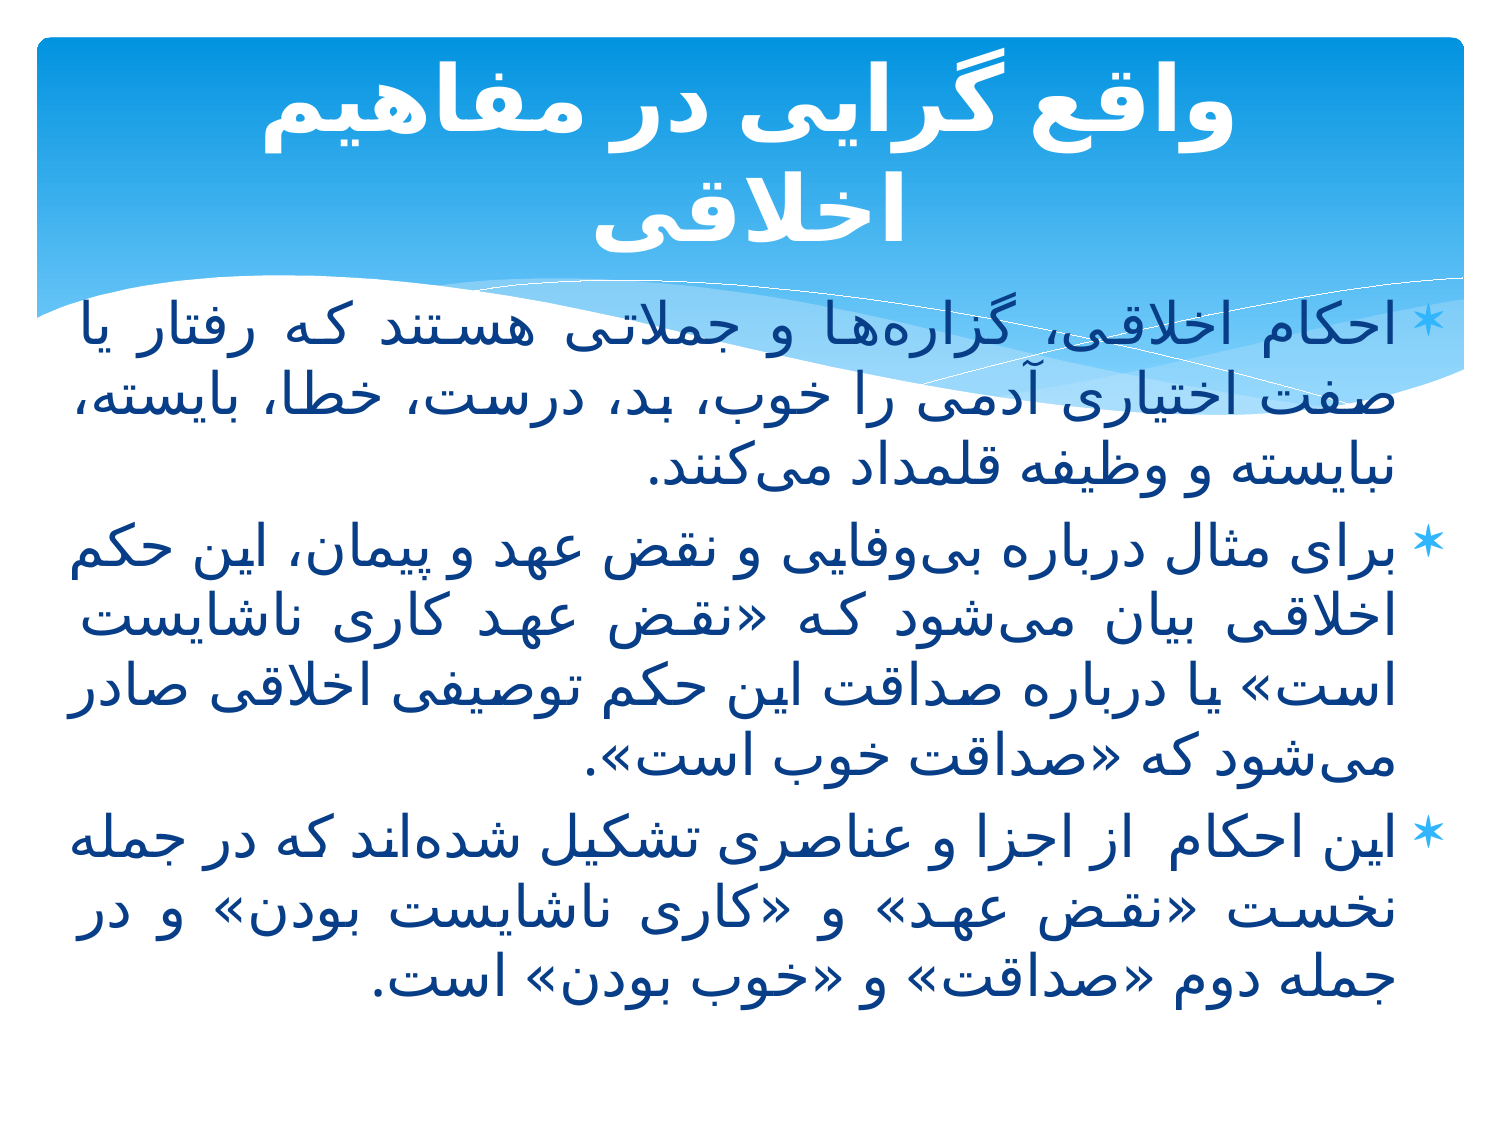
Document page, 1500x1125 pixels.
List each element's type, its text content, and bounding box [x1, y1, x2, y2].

list احکام اخلاقی، گزاره‌ها و جملاتی هستند که رفتار یا صفت اختیاری آدمی را خوب، بد، درست، خطا، بایسته، نبایسته و وظیفه قلمداد می‌کنند. برای مثال درباره بی‌وفایی و نقض عهد و پیمان، این حکم اخلاقی بیان می‌شود که «نقض عهد کاری ناشایست است» یا درباره صداقت این حکم توصیفی اخلاقی صادر می‌شود که «صداقت خوب است». این احکام از اجزا و عناصری تشکیل شده‌اند که در جمله نخست «نقض عهد» و «کاری ناشایست بودن» و در جمله دوم «صداقت» و «خوب بودن» است. [53, 278, 1459, 1047]
picture [986, 49, 1004, 55]
title واقع گرایی در مفاهیم اخلاقی [75, 55, 1425, 244]
